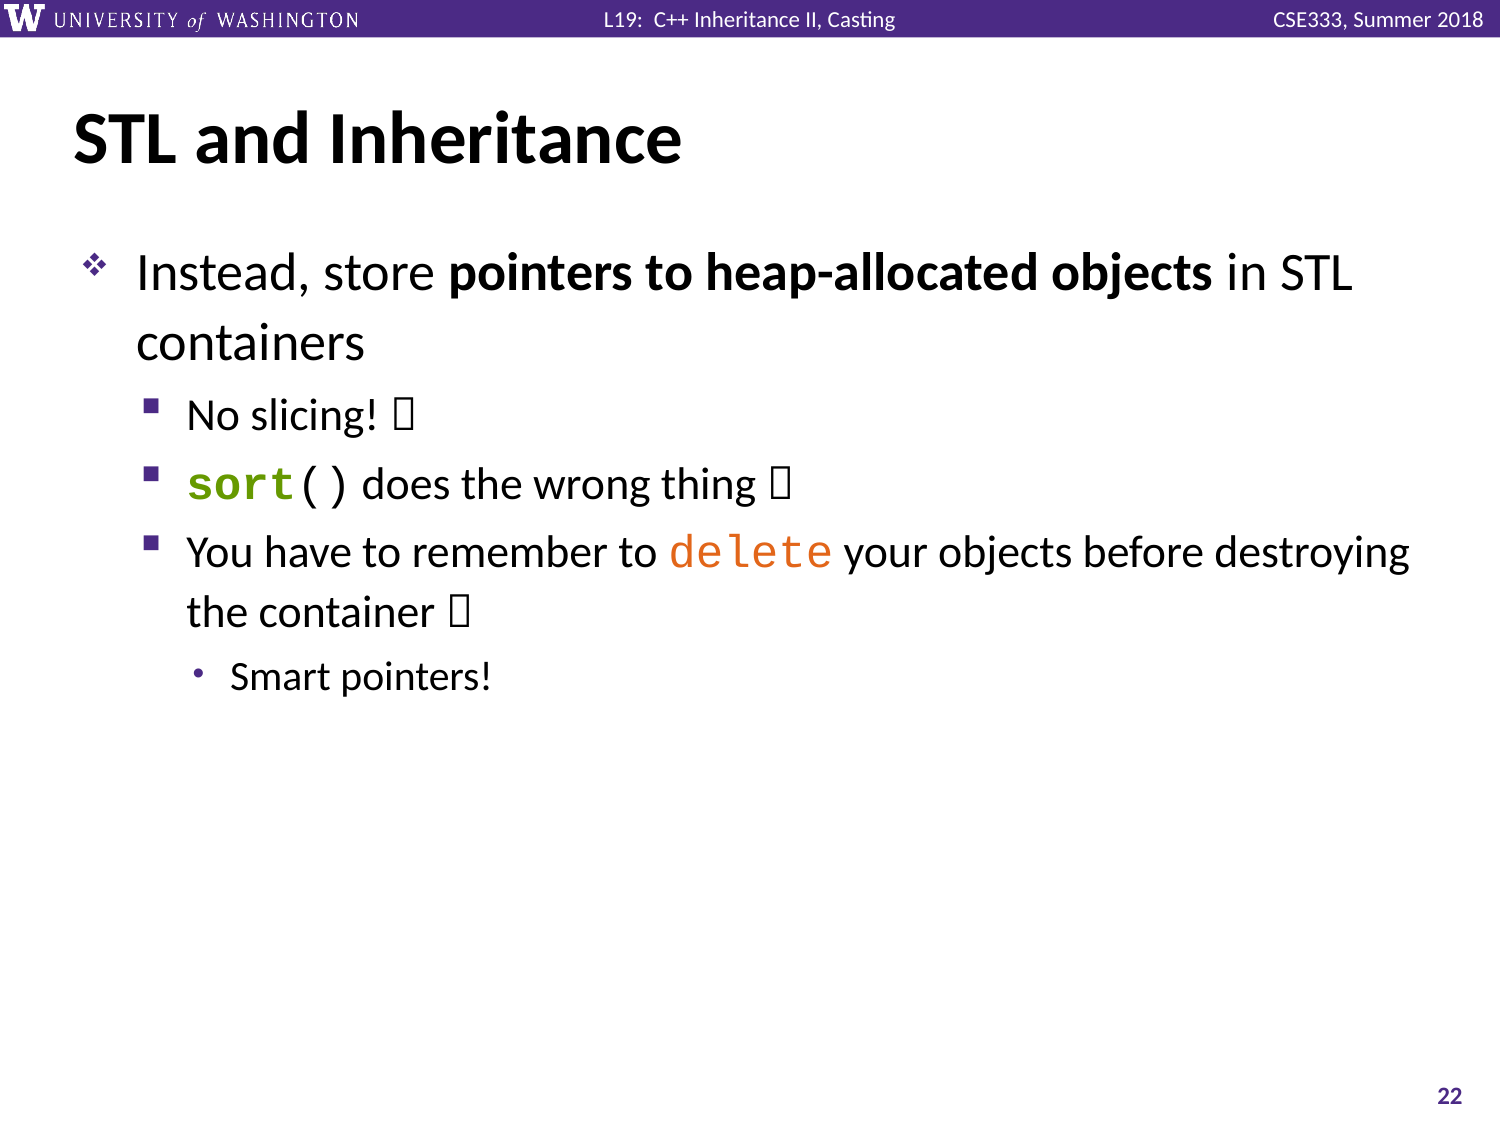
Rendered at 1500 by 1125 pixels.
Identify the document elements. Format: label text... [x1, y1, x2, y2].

list Instead, store pointers to heap-allocated objects in STL containers No slicing!  sort() does the wrong thing  You have to remember to delete your objects before destroying the container  Smart pointers! [64, 223, 1438, 524]
picture [4, 4, 358, 32]
slide_number 22 [1400, 1065, 1500, 1125]
title STL and Inheritance [58, 71, 1438, 197]
